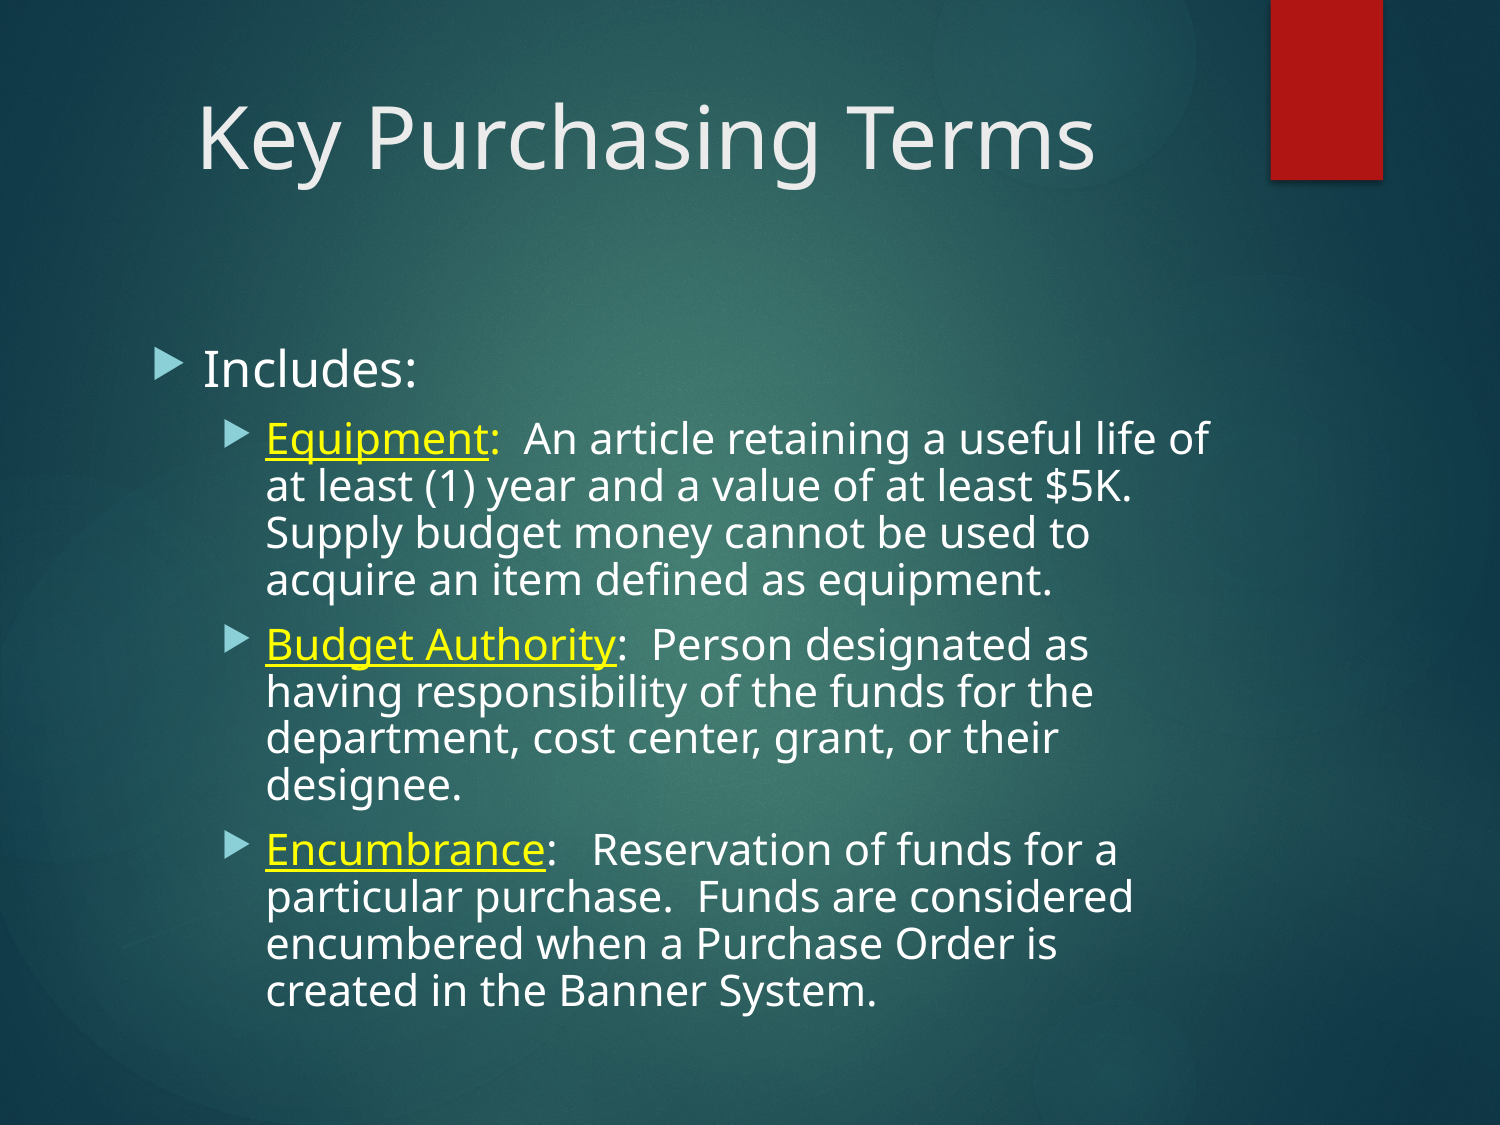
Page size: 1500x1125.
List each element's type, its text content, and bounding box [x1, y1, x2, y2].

list Includes: Equipment: An article retaining a useful life of at least (1) year and a value of at least $5K. Supply budget money cannot be used to acquire an item defined as equipment. Budget Authority: Person designated as having responsibility of the funds for the department, cost center, grant, or their designee. Encumbrance: Reservation of funds for a particular purchase. Funds are considered encumbered when a Purchase Order is created in the Banner System. [135, 336, 1237, 1025]
title Key Purchasing Terms [79, 74, 1237, 304]
